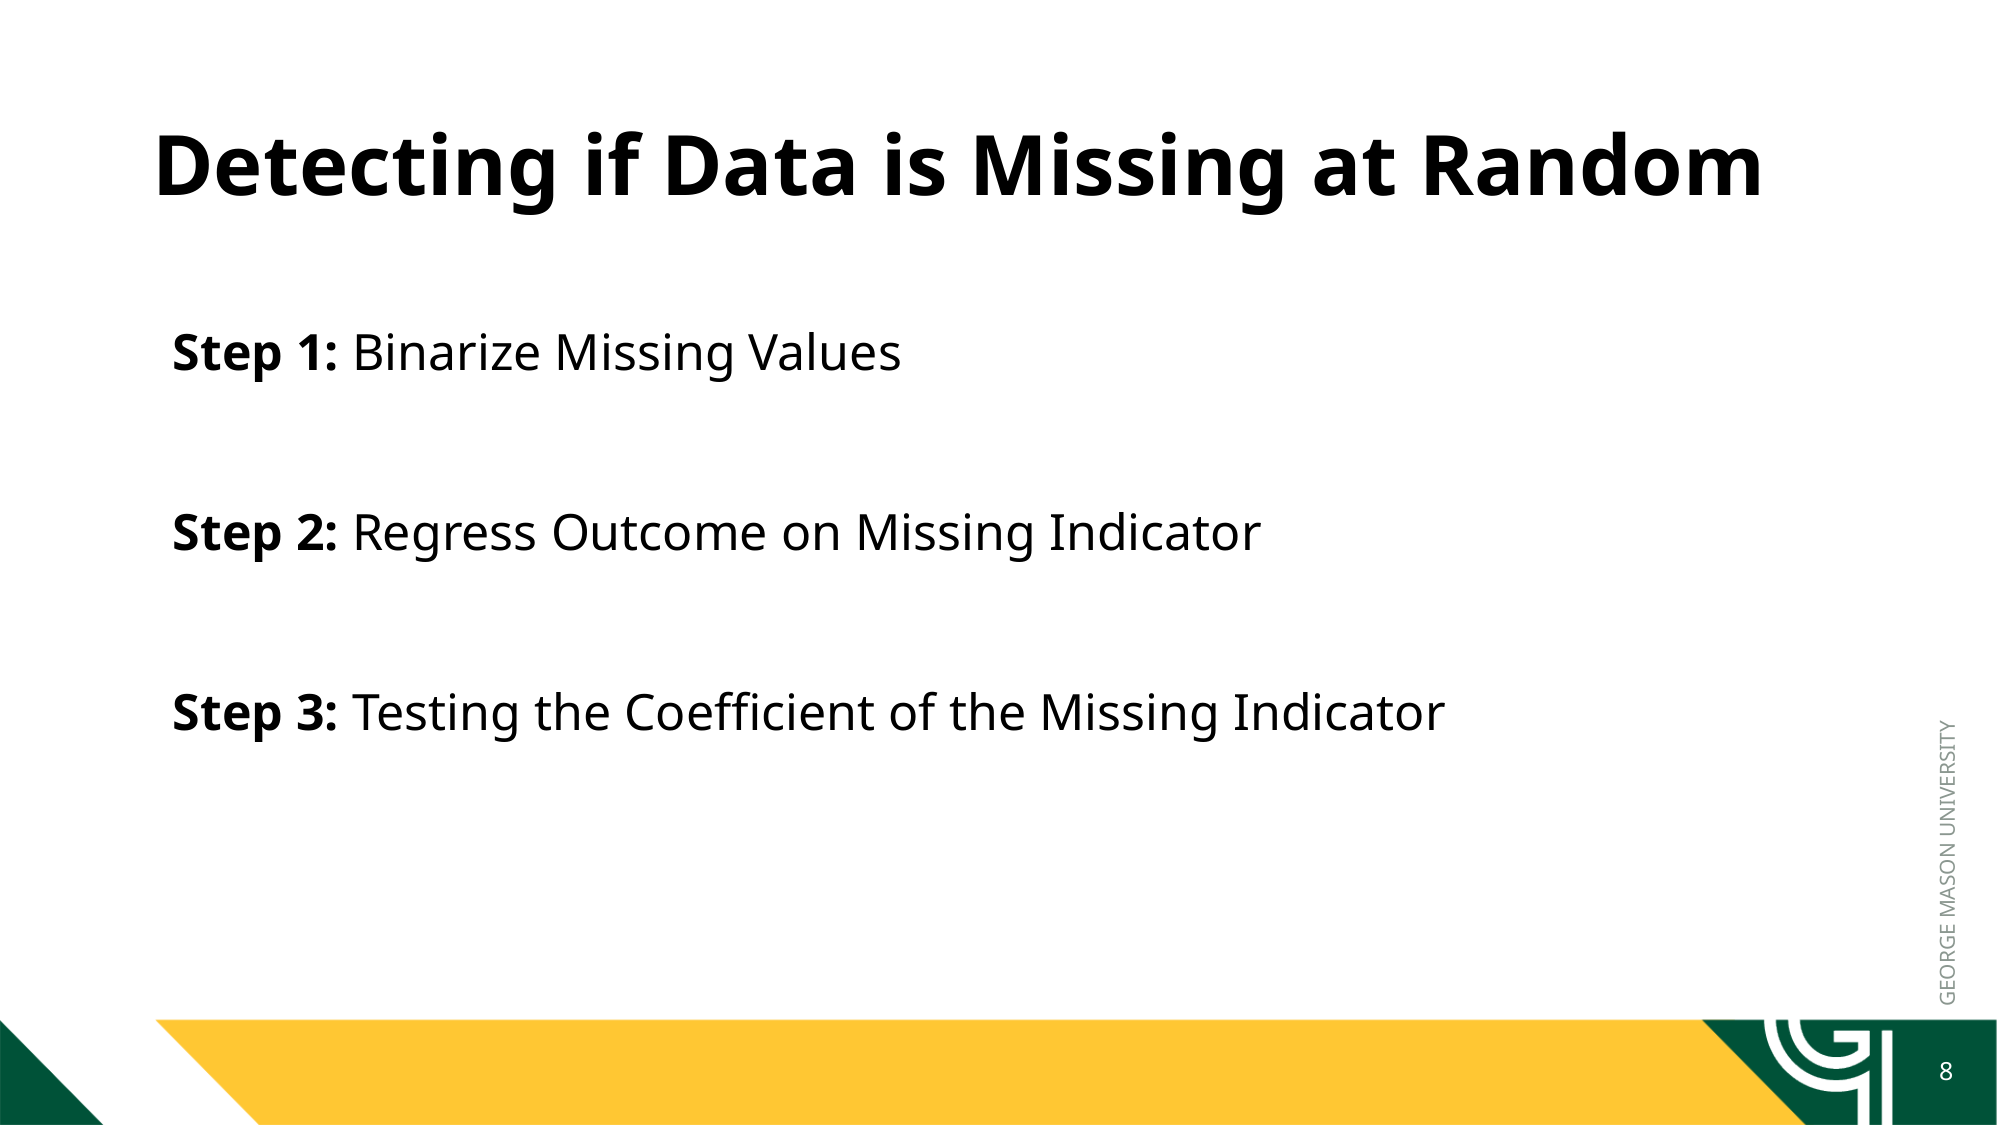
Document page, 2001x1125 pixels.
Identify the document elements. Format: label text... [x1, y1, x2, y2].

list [0, 1015, 2000, 1125]
title Detecting if Data is Missing at Random [137, 59, 1863, 278]
text_box Step 1: Binarize Missing Values Step 2: Regress Outcome on Missing Indicator Step 3: Testing the Coefficient of the Missing Indicator [158, 312, 1462, 748]
footer GEORGE MASON UNIVERSITY [1913, 677, 1980, 1015]
